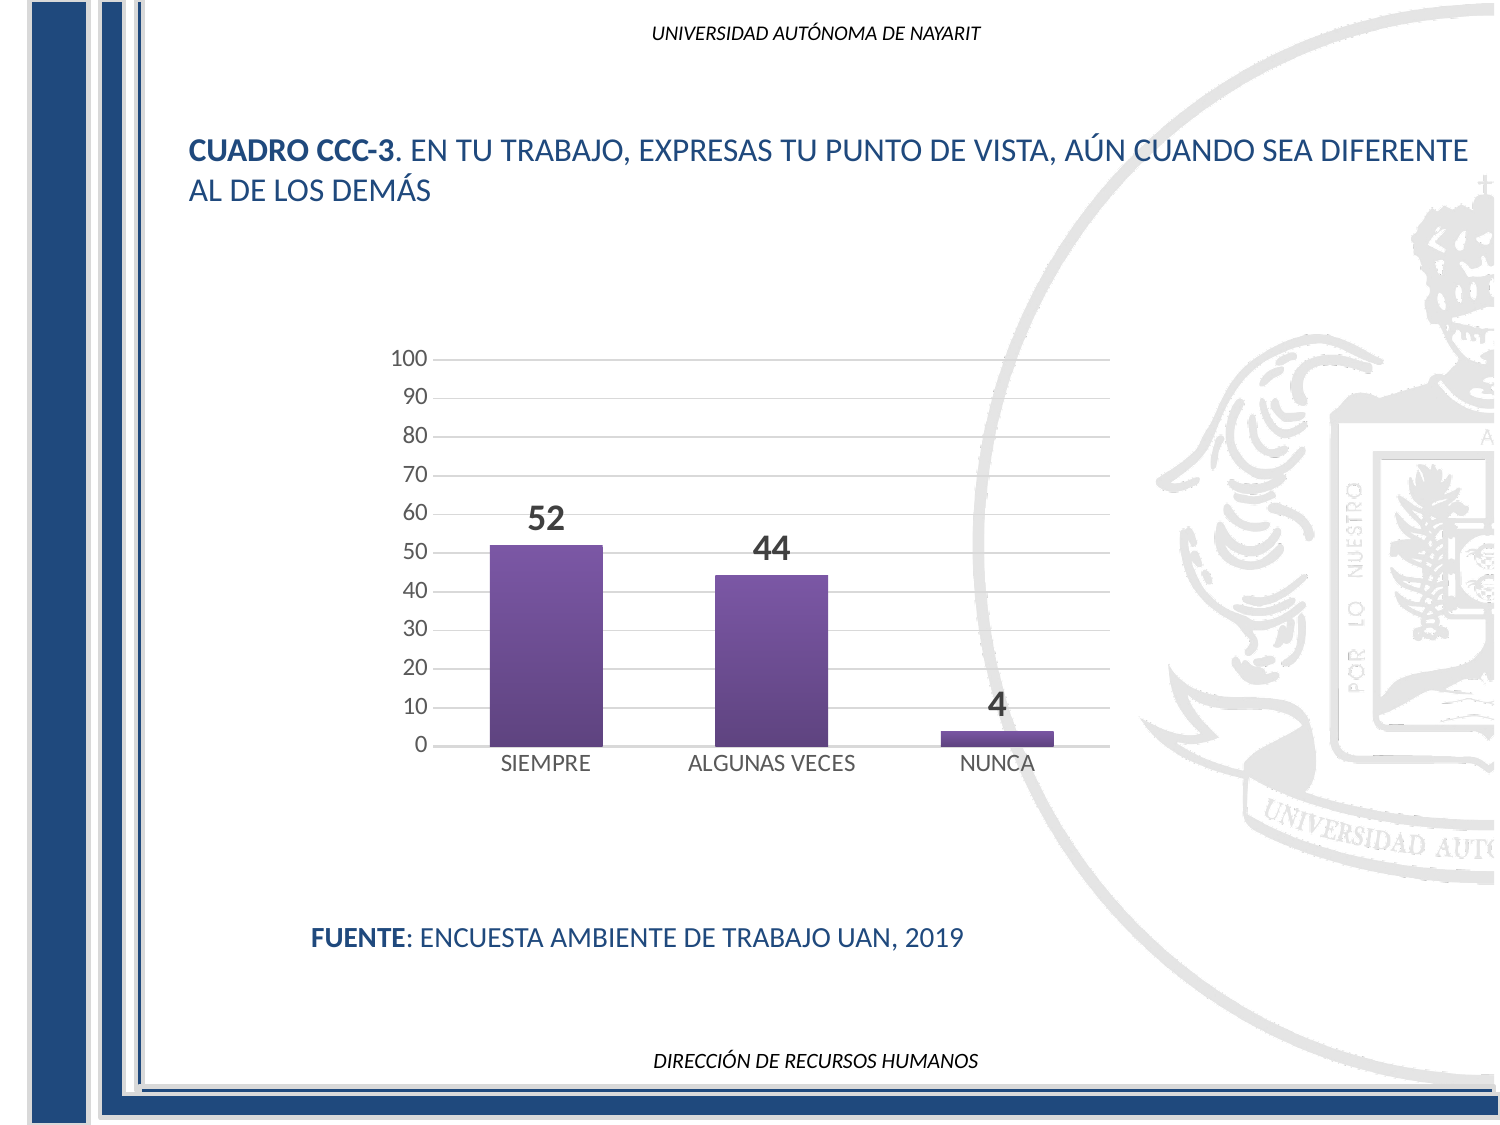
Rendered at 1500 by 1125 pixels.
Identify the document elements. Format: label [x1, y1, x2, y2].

text_box [29, 0, 1500, 1125]
chart [374, 338, 1126, 787]
